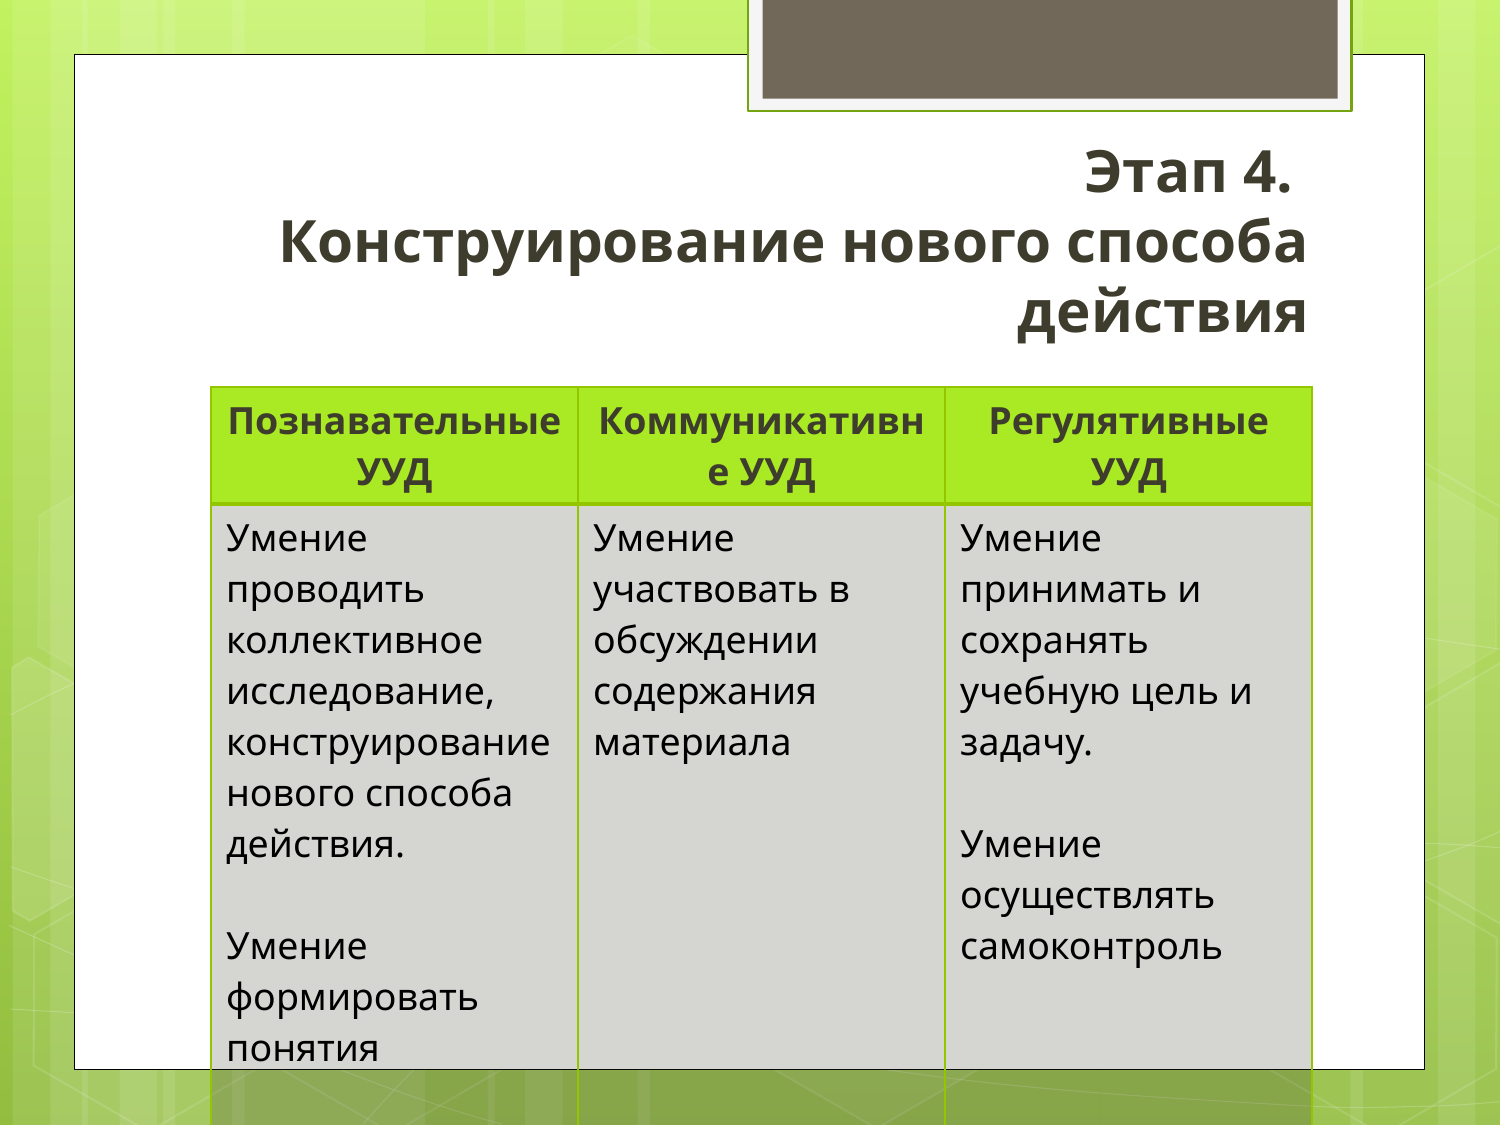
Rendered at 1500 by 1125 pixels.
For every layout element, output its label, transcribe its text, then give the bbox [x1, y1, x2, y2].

table_header Познавательные УУД [212, 388, 577, 502]
table_header Коммуникативне УУД [579, 388, 944, 502]
title Этап 4. Конструирование нового способа действия [171, 152, 1324, 352]
table_cell Умение участвовать в обсуждении содержания материала [579, 506, 944, 1125]
table_cell Умение проводить коллективное исследование, конструирование нового способа действия. Умение формировать понятия [212, 506, 577, 1125]
table_cell Умение принимать и сохранять учебную цель и задачу. Умение осуществлять самоконтроль [946, 506, 1311, 1125]
table_header Регулятивные УУД [946, 388, 1311, 502]
